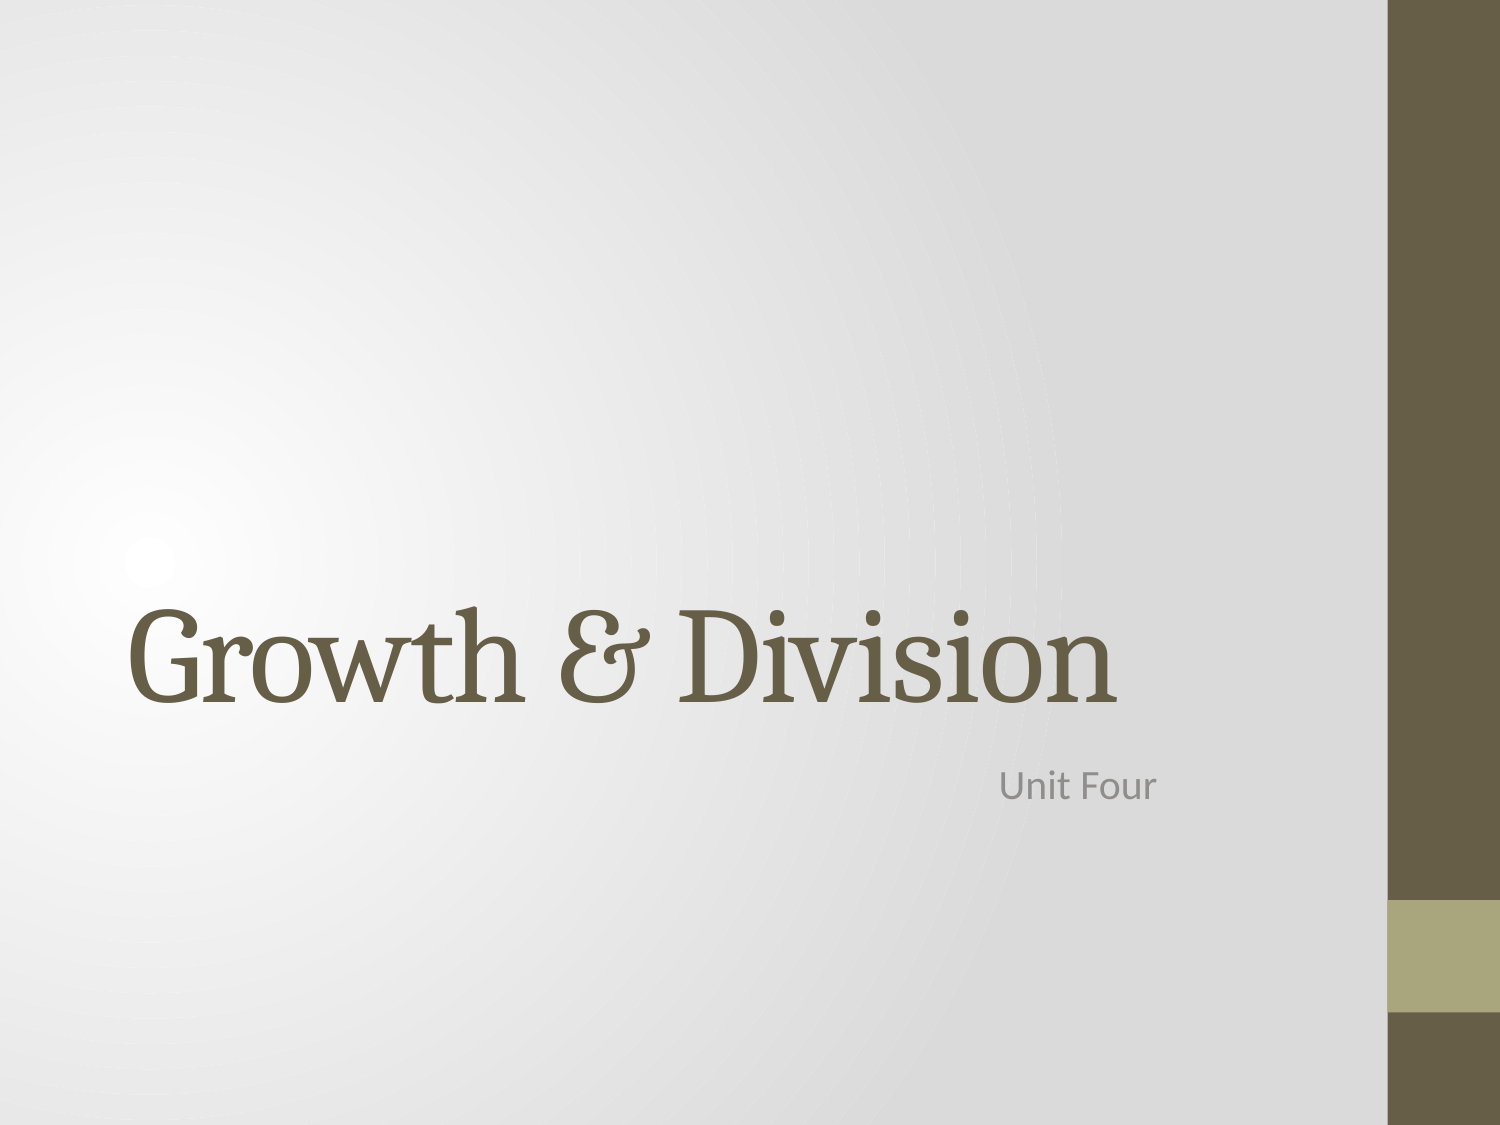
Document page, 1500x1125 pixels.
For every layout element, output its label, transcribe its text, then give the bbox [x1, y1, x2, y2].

subtitle Unit Four [137, 750, 1173, 925]
title Growth & Division [112, 312, 1350, 738]
